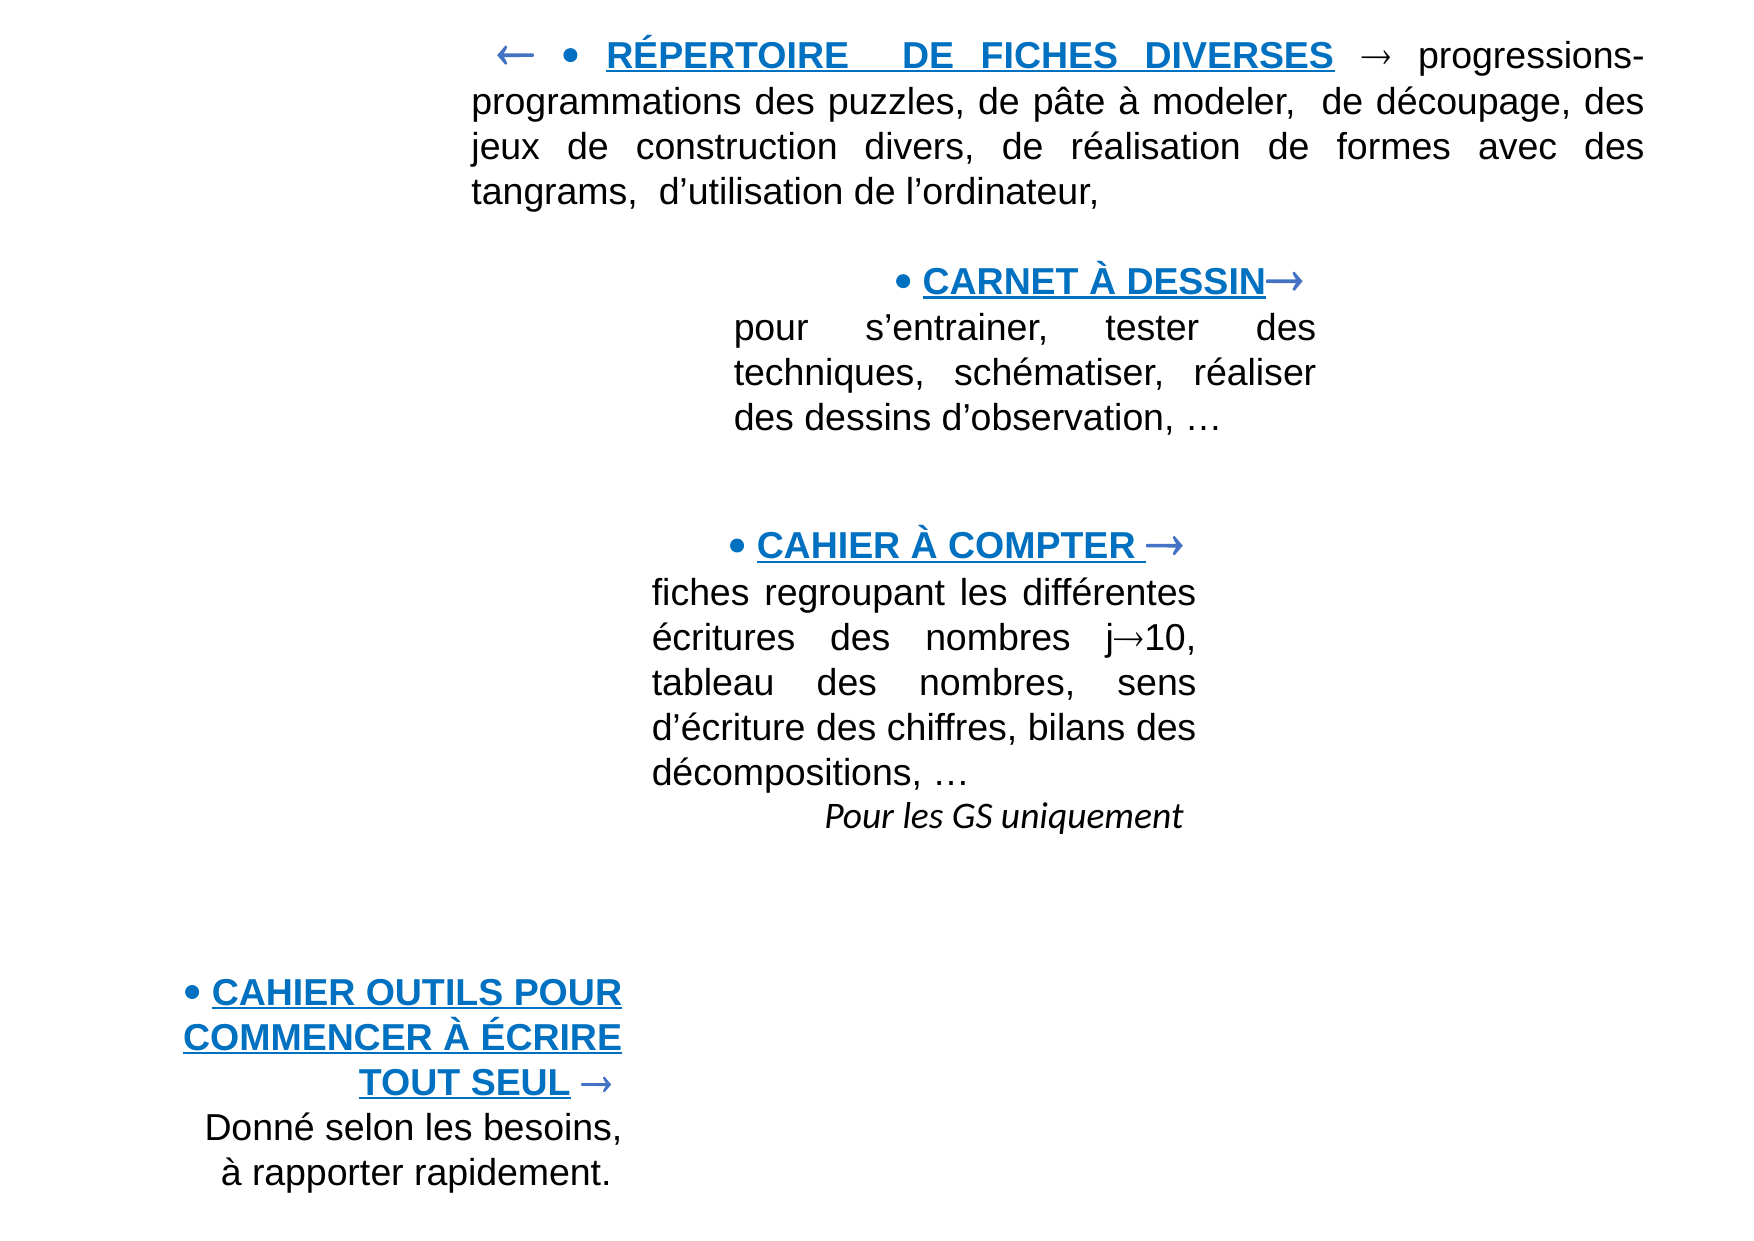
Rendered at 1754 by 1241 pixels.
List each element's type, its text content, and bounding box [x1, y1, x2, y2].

text_box  CAHIER OUTILS POUR COMMENCER À ÉCRIRE TOUT SEUL  Donné selon les besoins, à rapporter rapidement. [0, 960, 638, 1201]
text_box  CAHIER À COMPTER  fiches regroupant les différentes écritures des nombres j10, tableau des nombres, sens d’écriture des chiffres, bilans des décompositions, … [637, 505, 1212, 801]
text_box  CARNET À DESSIN pour s’entrainer, tester des techniques, schématiser, réaliser des dessins d’observation, … [718, 241, 1331, 446]
text_box   RÉPERTOIRE DE FICHES DIVERSES  progressions-programmations des puzzles, de pâte à modeler, de découpage, des jeux de construction divers, de réalisation de formes avec des tangrams, d’utilisation de l’ordinateur, [456, 15, 1660, 220]
text_box Pour les GS uniquement [809, 783, 1225, 844]
